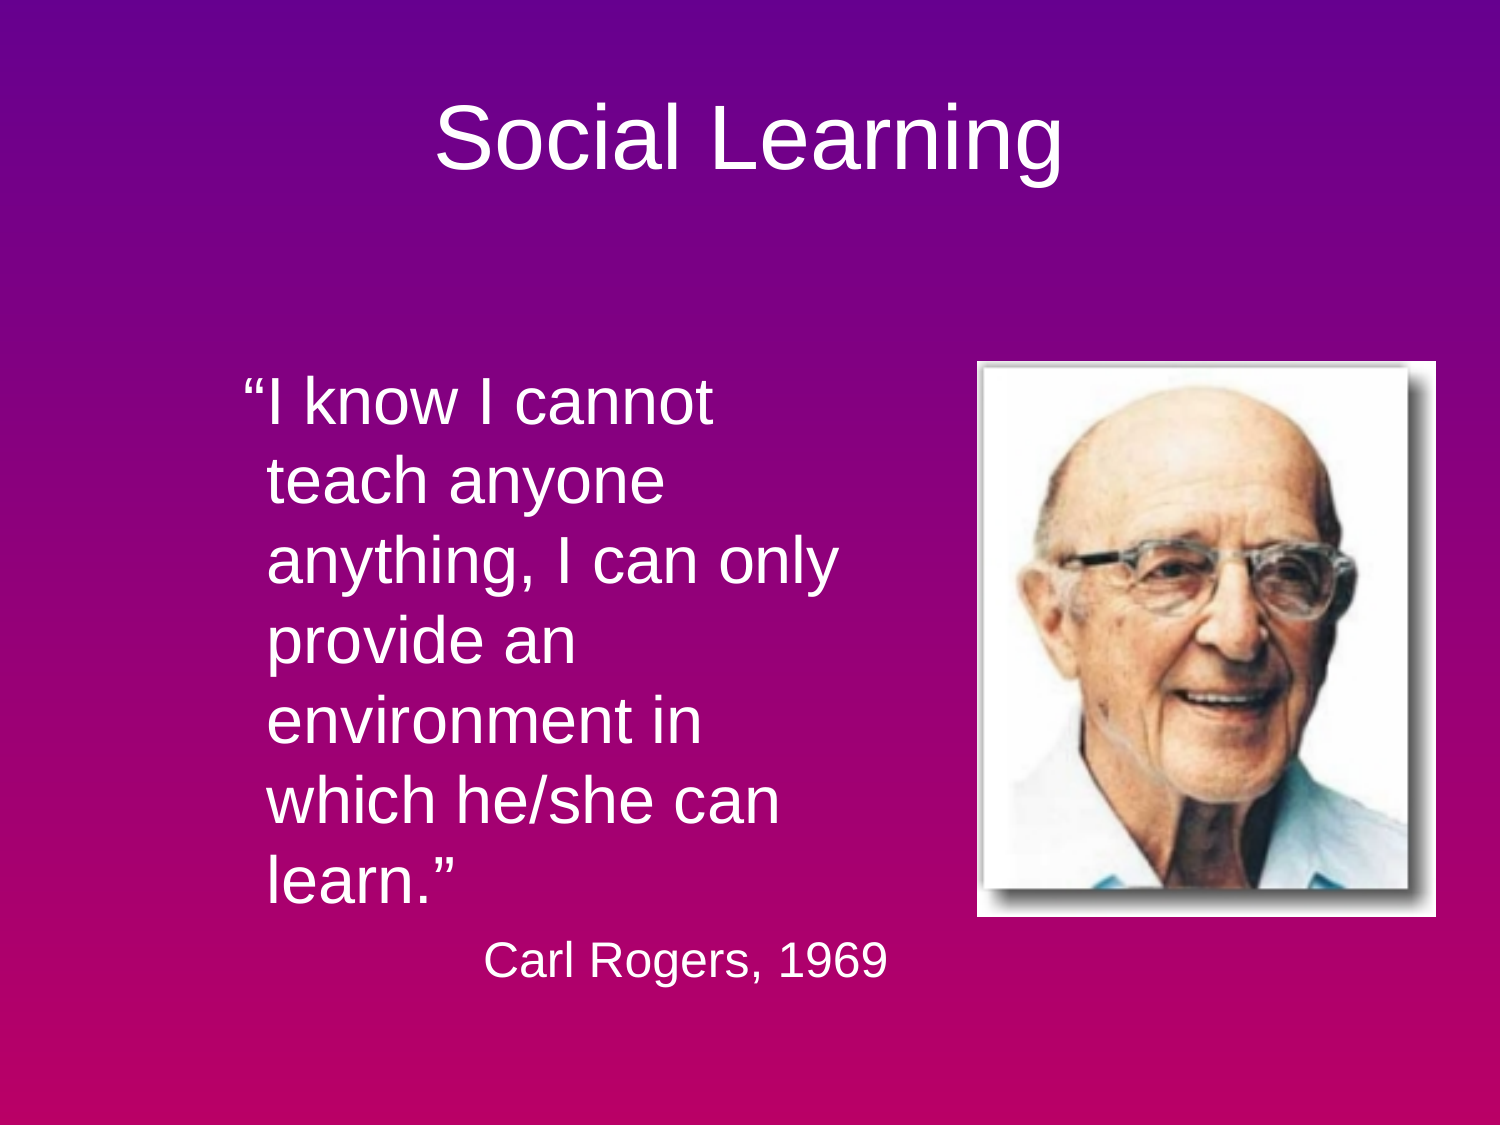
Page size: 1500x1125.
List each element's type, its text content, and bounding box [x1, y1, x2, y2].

title Social Learning [99, 37, 1400, 229]
list “I know I cannot teach anyone anything, I can only provide an environment in which he/she can learn.” Carl Rogers, 1969 [206, 349, 904, 1000]
picture [977, 361, 1436, 917]
